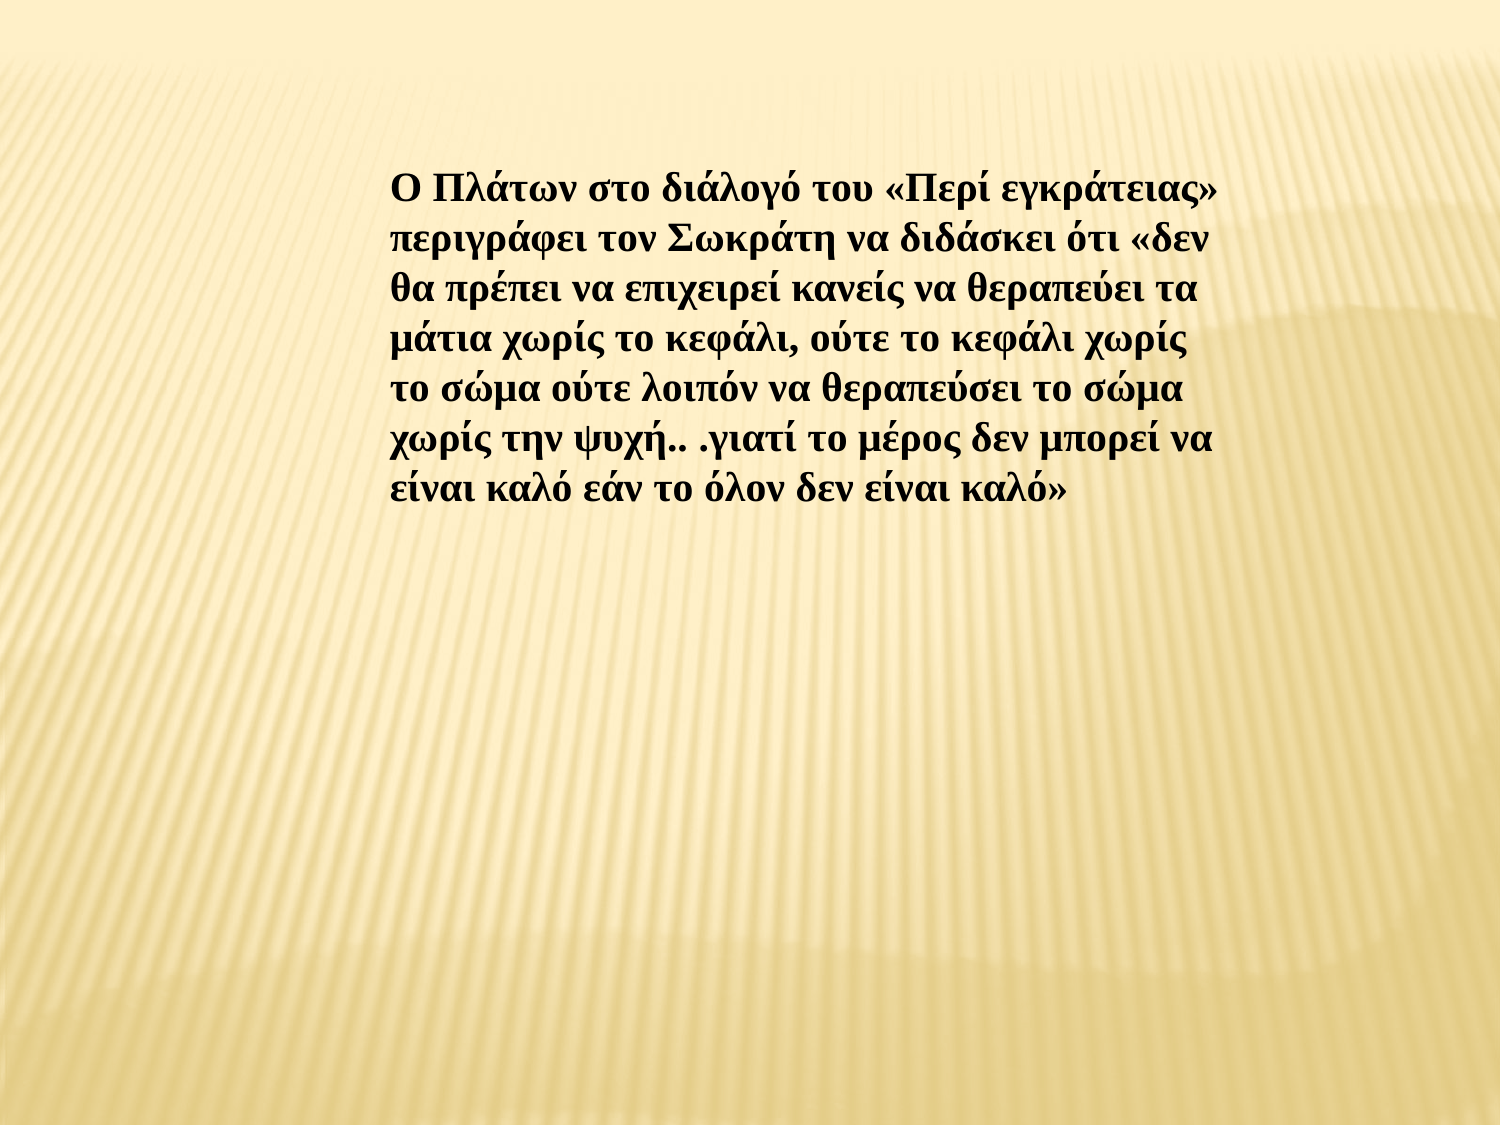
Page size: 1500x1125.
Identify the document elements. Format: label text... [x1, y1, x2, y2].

text_box Ο Πλάτων στο διάλογό του «Περί εγκράτειας» περιγράφει τον Σωκράτη να διδάσκει ότι «δεν θα πρέπει να επιχειρεί κανείς να θεραπεύει τα μάτια χωρίς το κεφάλι, ούτε το κεφάλι χωρίς το σώμα ούτε λοιπόν να θεραπεύσει το σώμα χωρίς την ψυχή.. .γιατί το μέρος δεν μπορεί να είναι καλό εάν το όλον δεν είναι καλό» [374, 152, 1243, 518]
